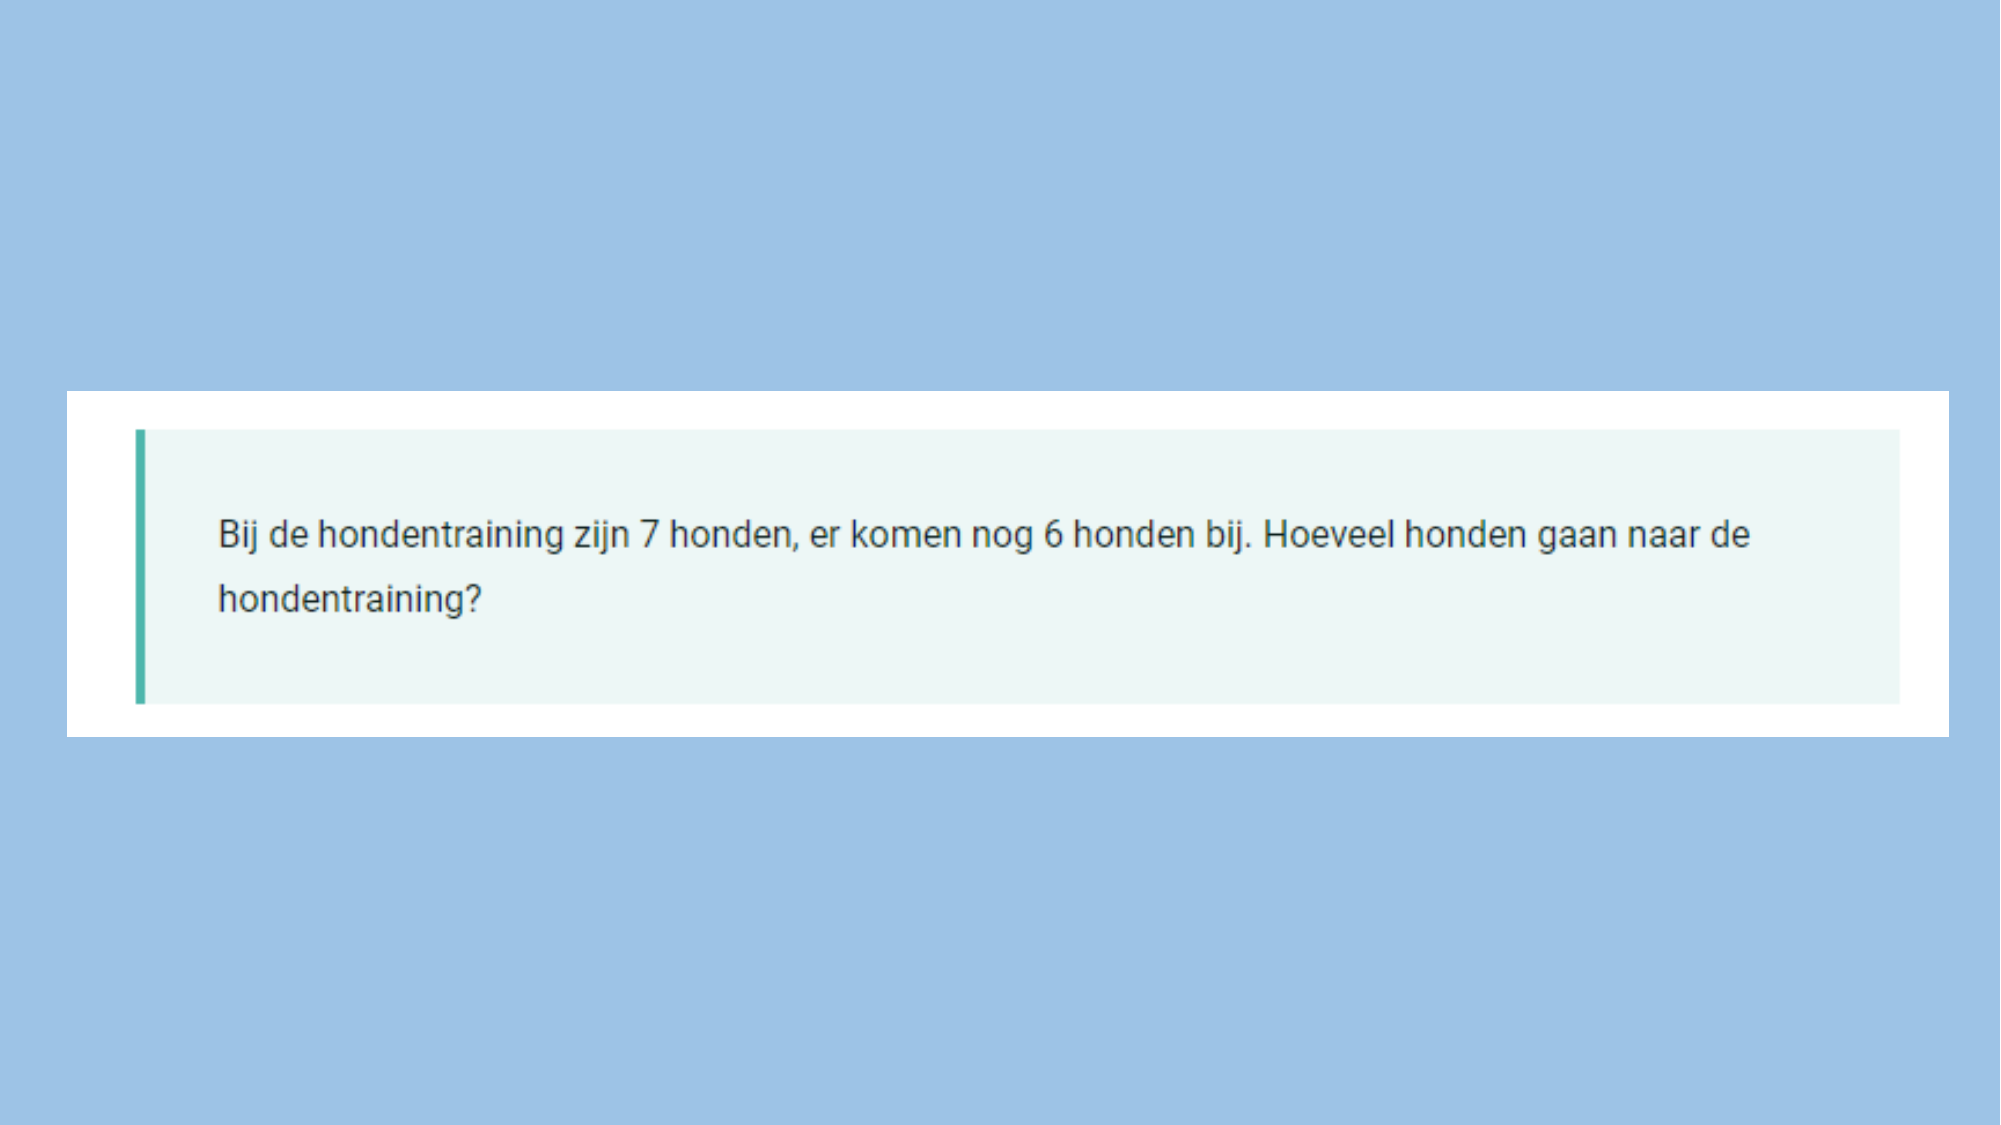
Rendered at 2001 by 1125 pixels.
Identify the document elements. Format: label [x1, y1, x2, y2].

picture [67, 391, 1949, 737]
